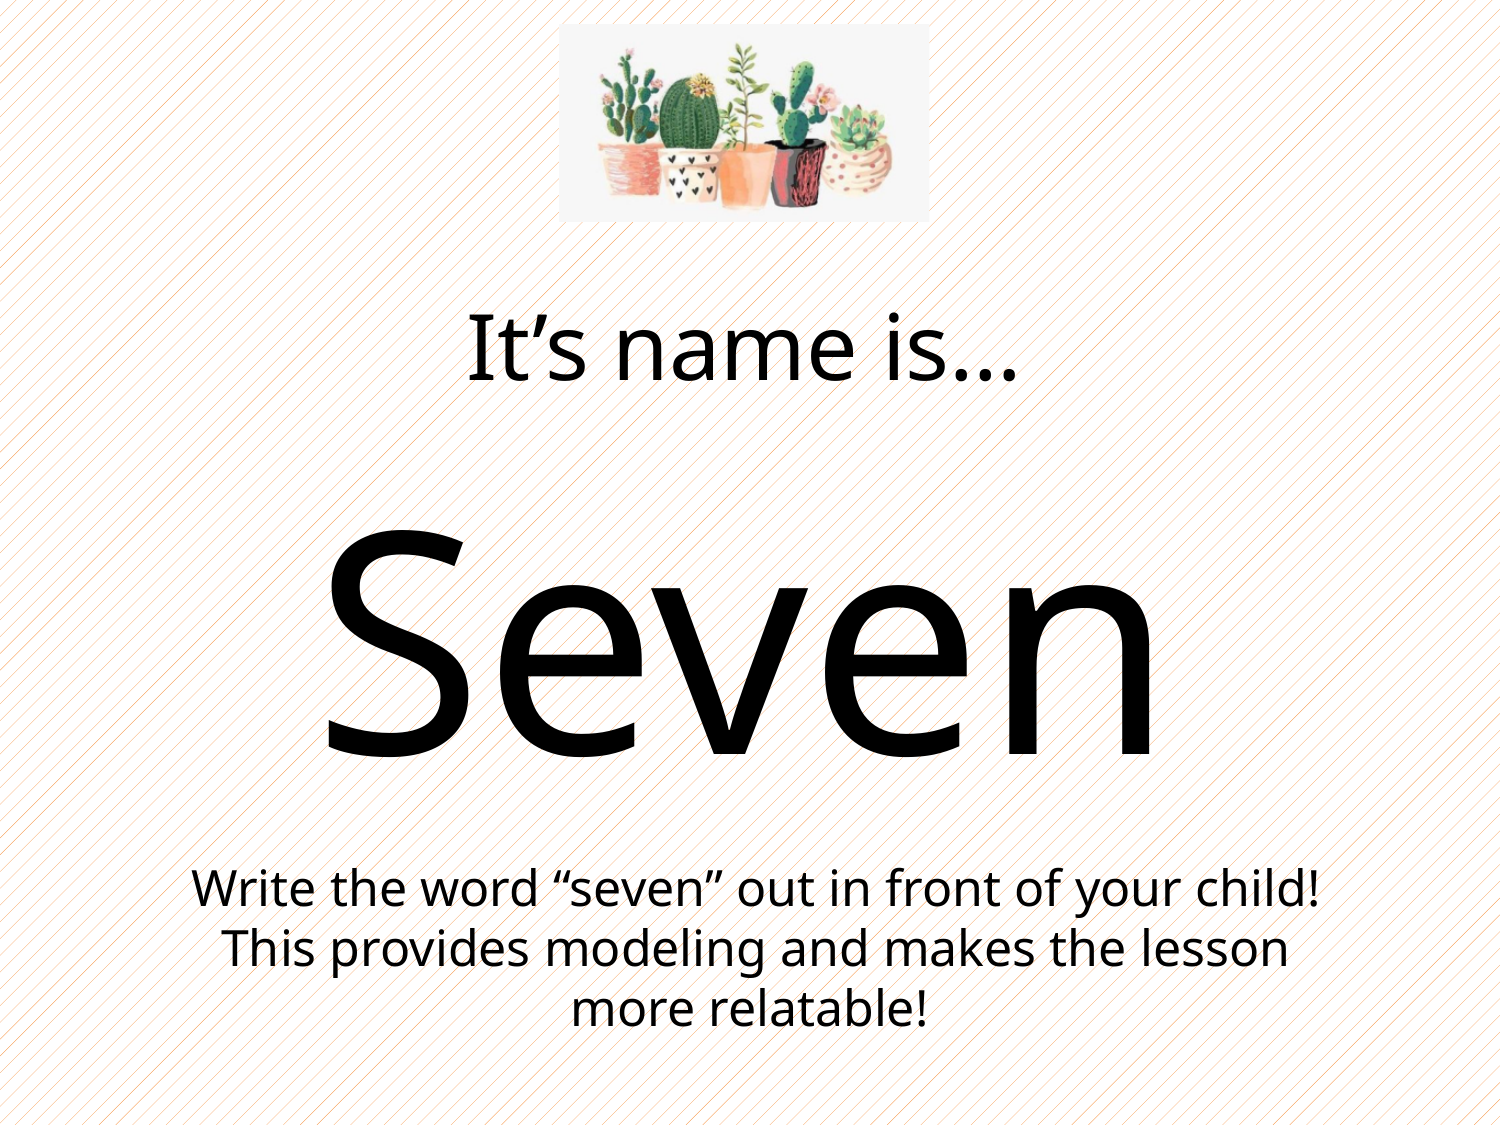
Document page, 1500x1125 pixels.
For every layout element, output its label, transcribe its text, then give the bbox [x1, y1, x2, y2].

list Seven [69, 437, 1420, 825]
title It’s name is… [69, 249, 1420, 437]
text_box Write the word “seven” out in front of your child! This provides modeling and makes the lesson more relatable! [174, 848, 1338, 1044]
picture [558, 24, 930, 222]
